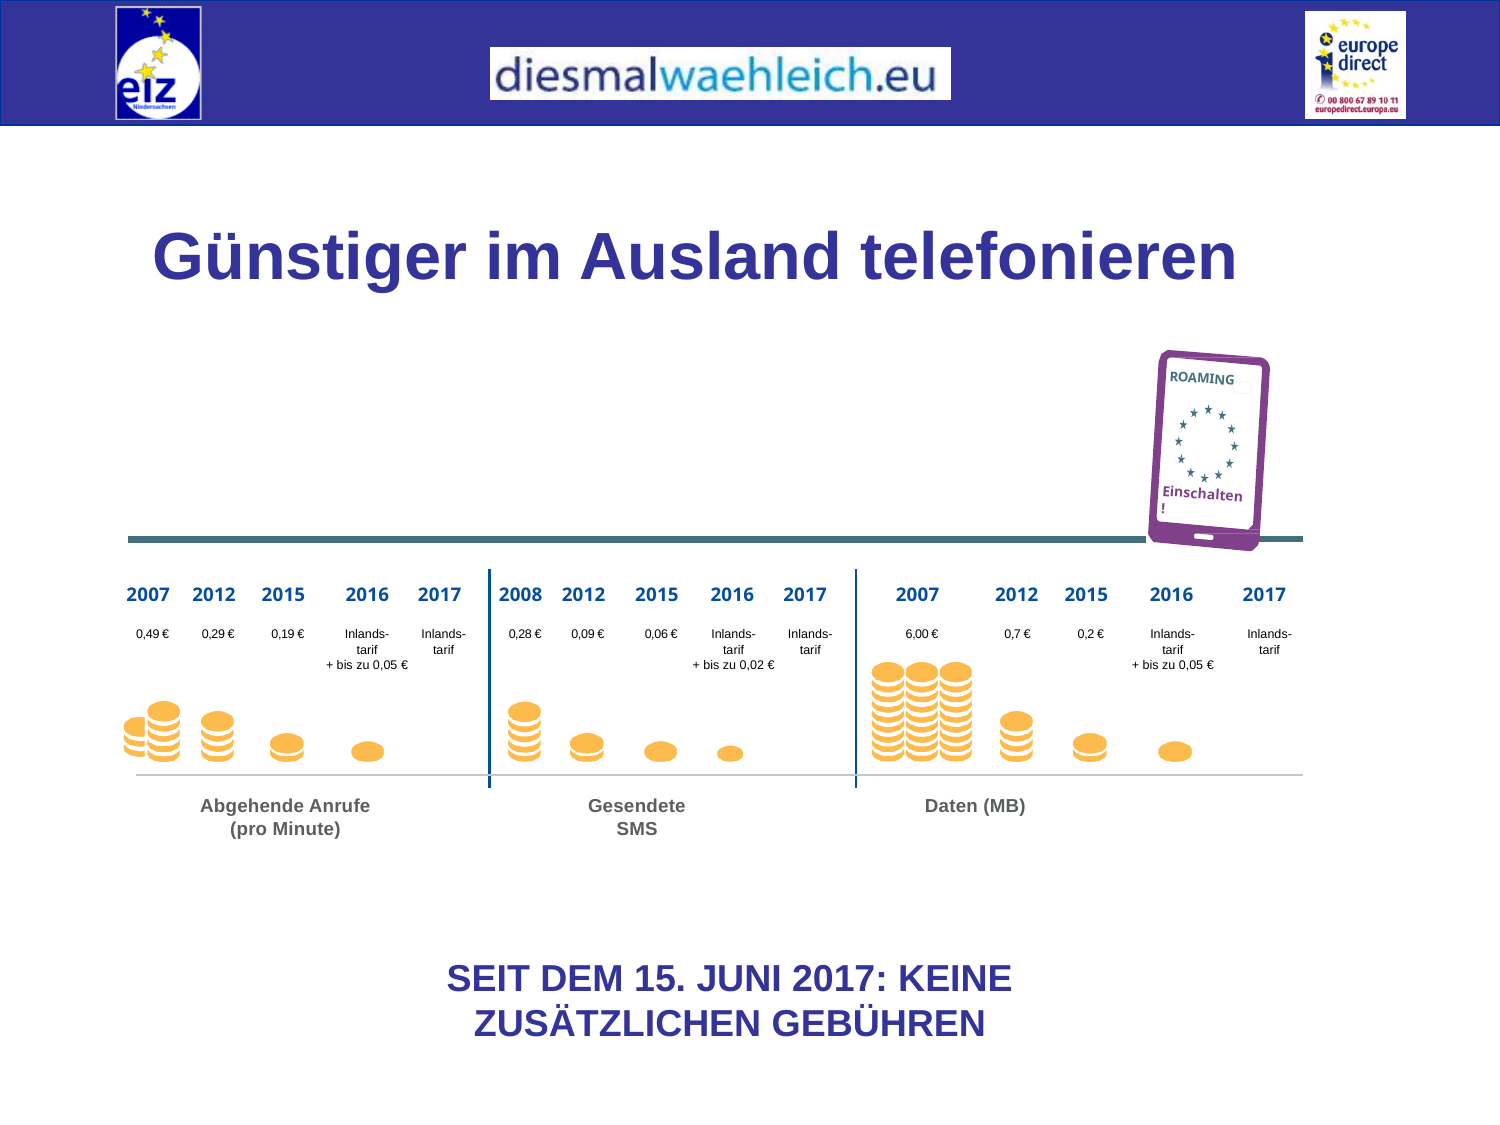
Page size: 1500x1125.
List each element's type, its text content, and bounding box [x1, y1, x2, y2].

picture [490, 47, 951, 100]
picture [1305, 11, 1406, 120]
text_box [123, 349, 1305, 840]
text_box [0, 0, 1500, 126]
title Günstiger im Ausland telefonieren [86, 211, 1305, 295]
picture [115, 5, 202, 120]
text_box SEIT DEM 15. JUNI 2017: KEINE ZUSÄTZLICHEN GEBÜHREN [354, 946, 1105, 1052]
